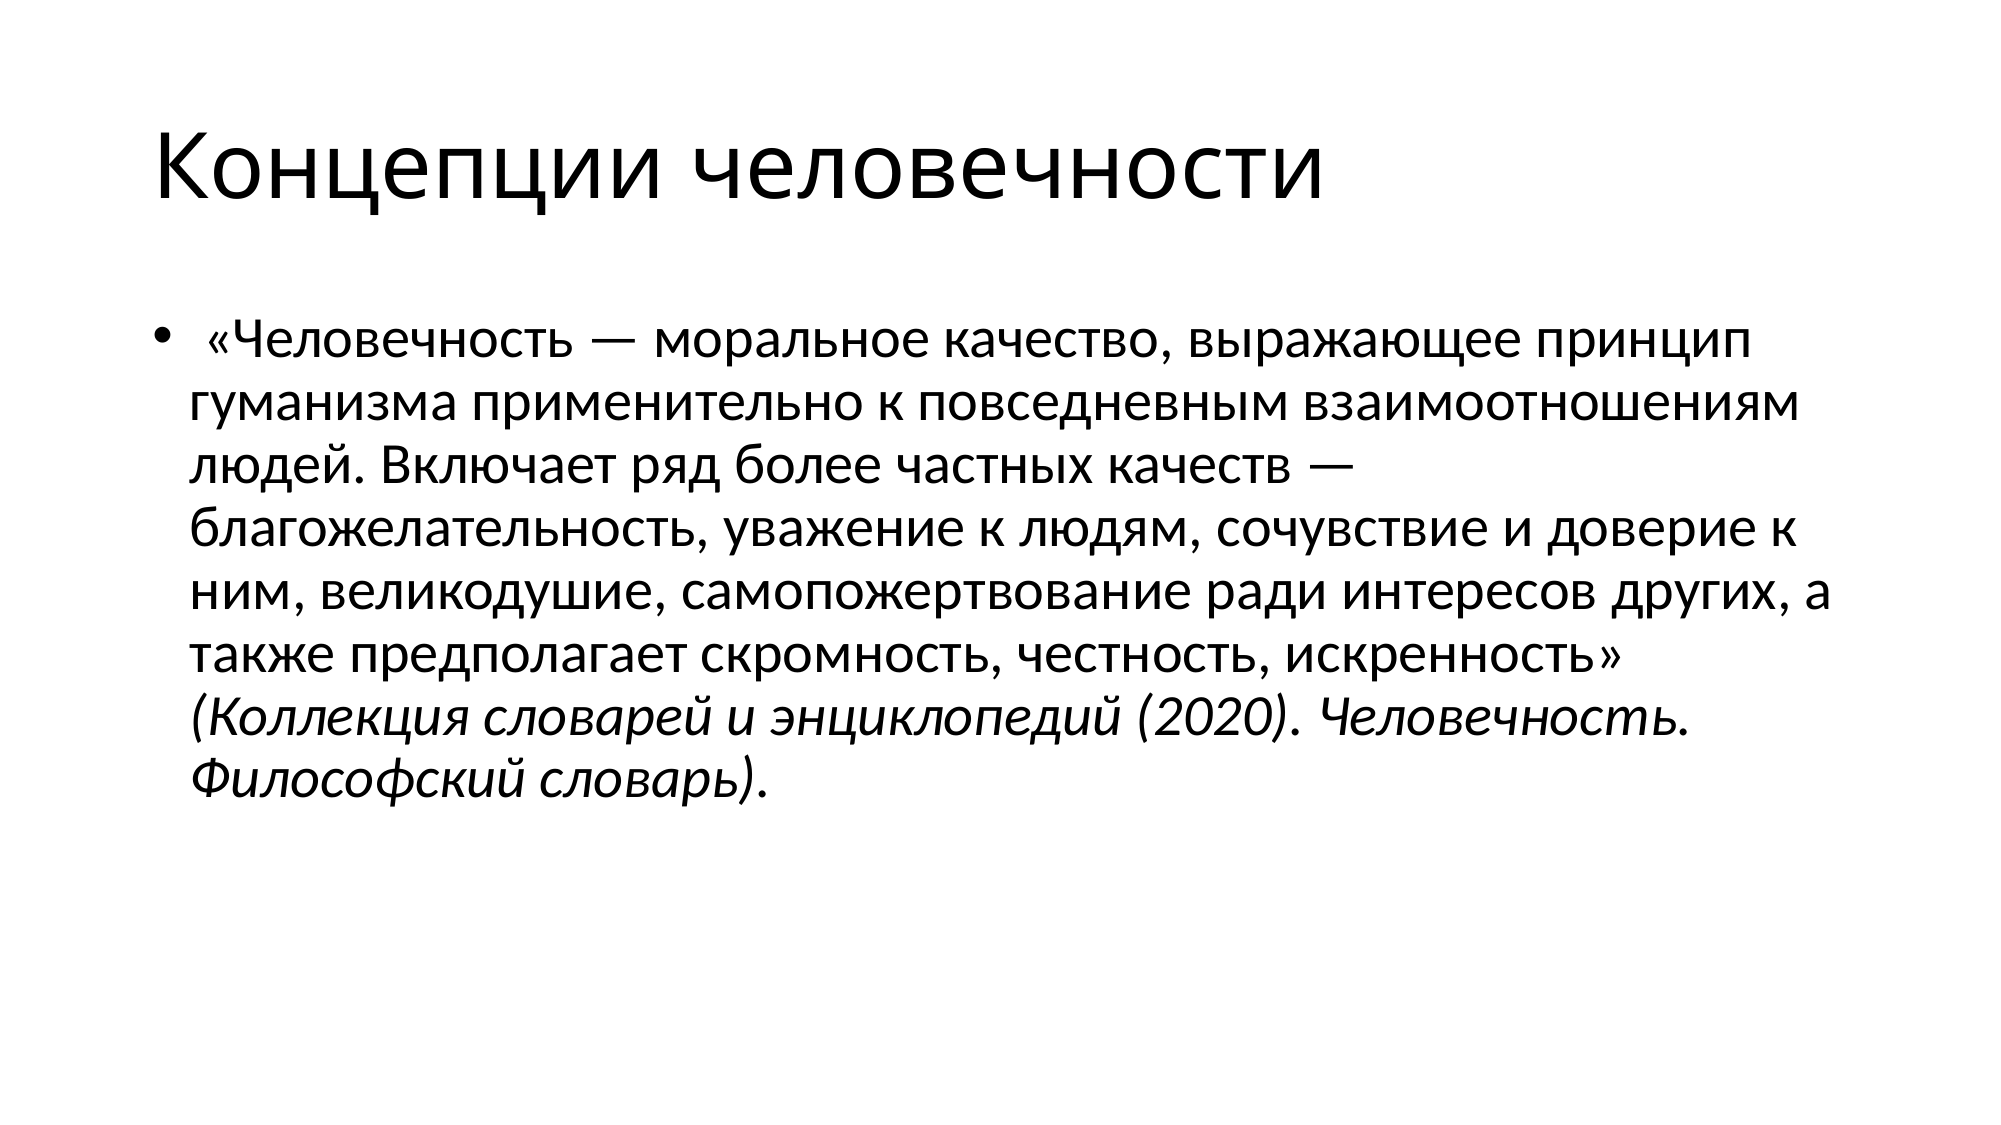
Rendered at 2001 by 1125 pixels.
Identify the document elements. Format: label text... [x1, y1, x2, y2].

title Концепции человечности [137, 59, 1863, 278]
list «Человечность — моральное качество, выражающее принцип гуманизма применительно к повседневным взаимоотношениям людей. Включает ряд более частных качеств — благожелательность, уважение к людям, сочувствие и доверие к ним, великодушие, самопожертвование ради интересов других, а также предполагает скромность, честность, искренность» (Коллекция словарей и энциклопедий (2020). Человечность. Философский словарь). [137, 299, 1863, 1014]
